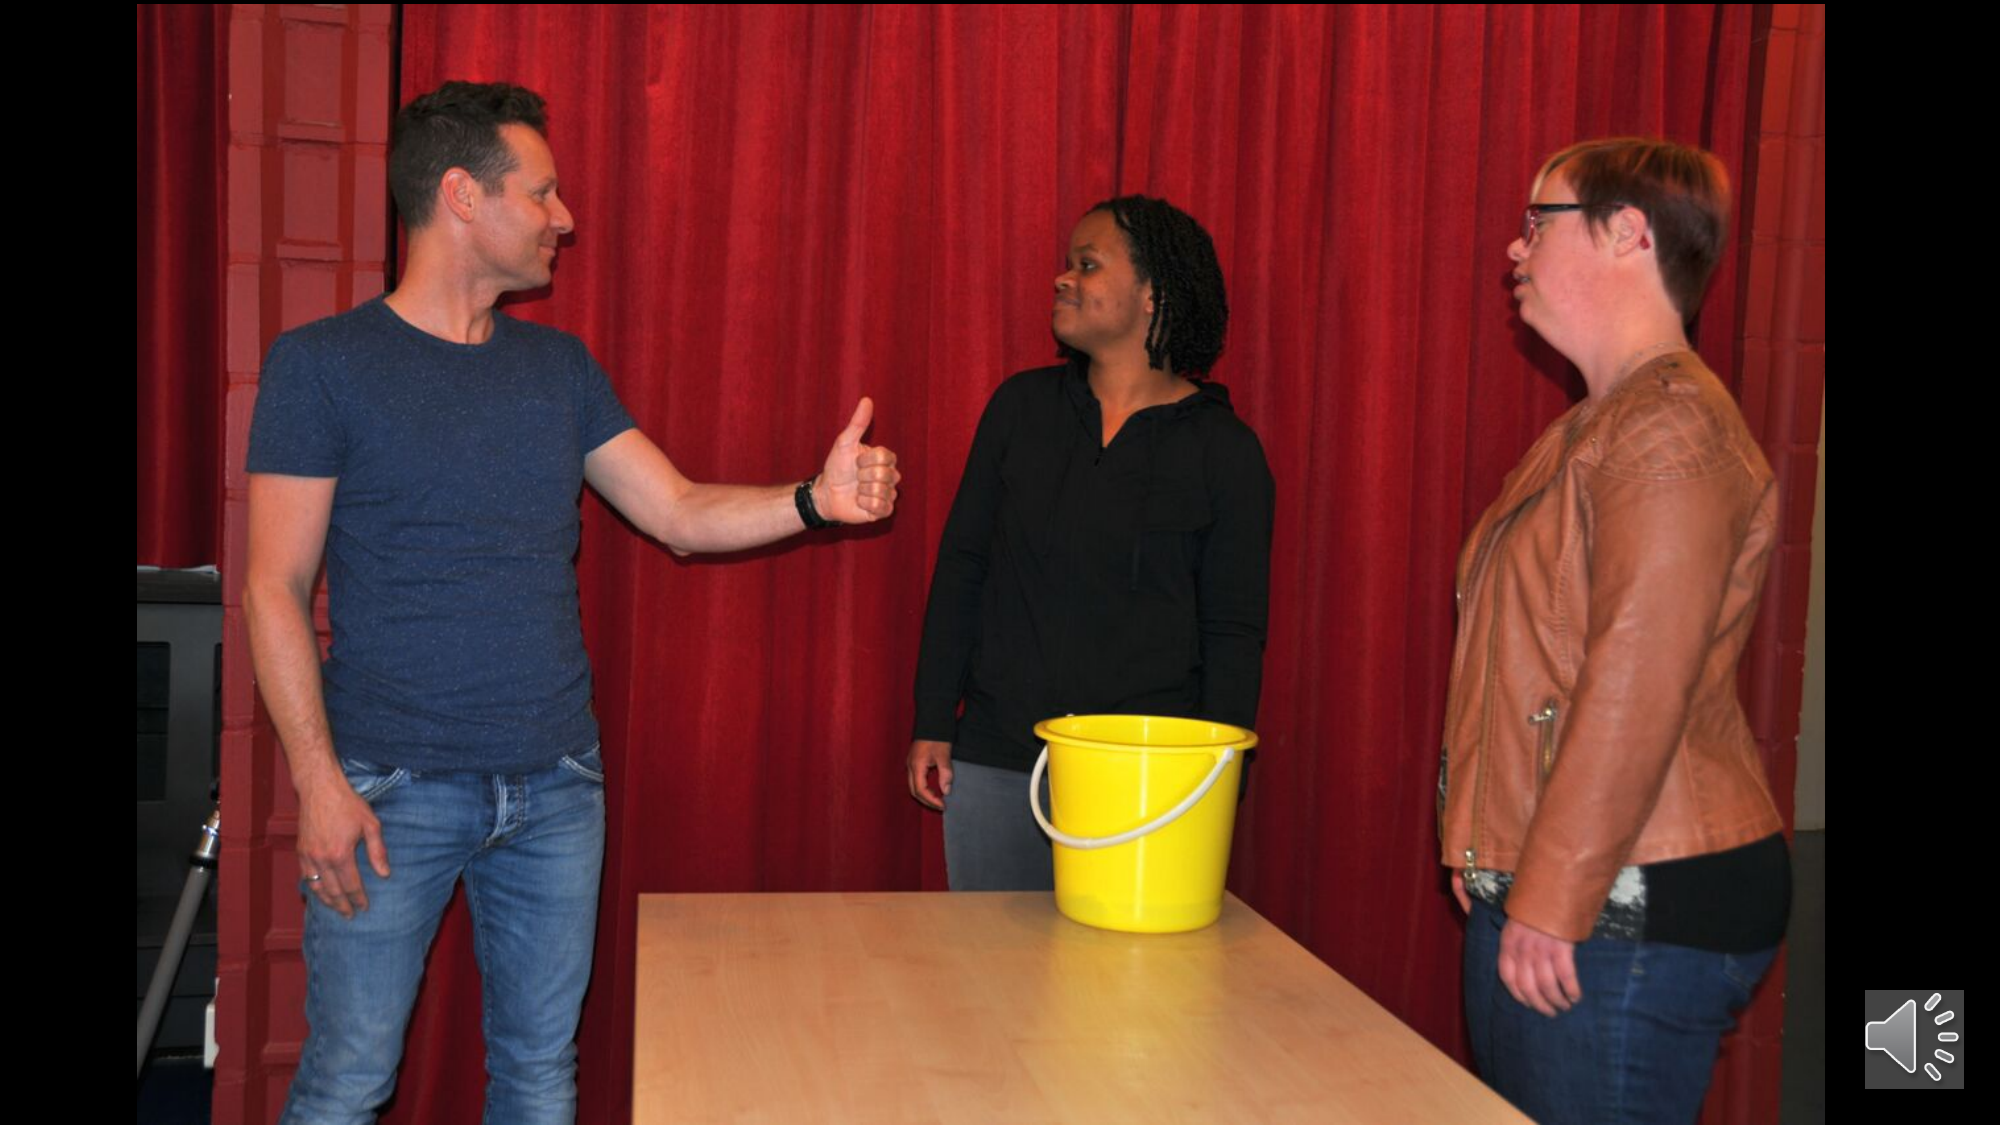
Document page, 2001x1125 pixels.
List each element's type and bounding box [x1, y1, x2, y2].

list [137, 4, 1825, 1125]
picture [1864, 989, 1965, 1090]
